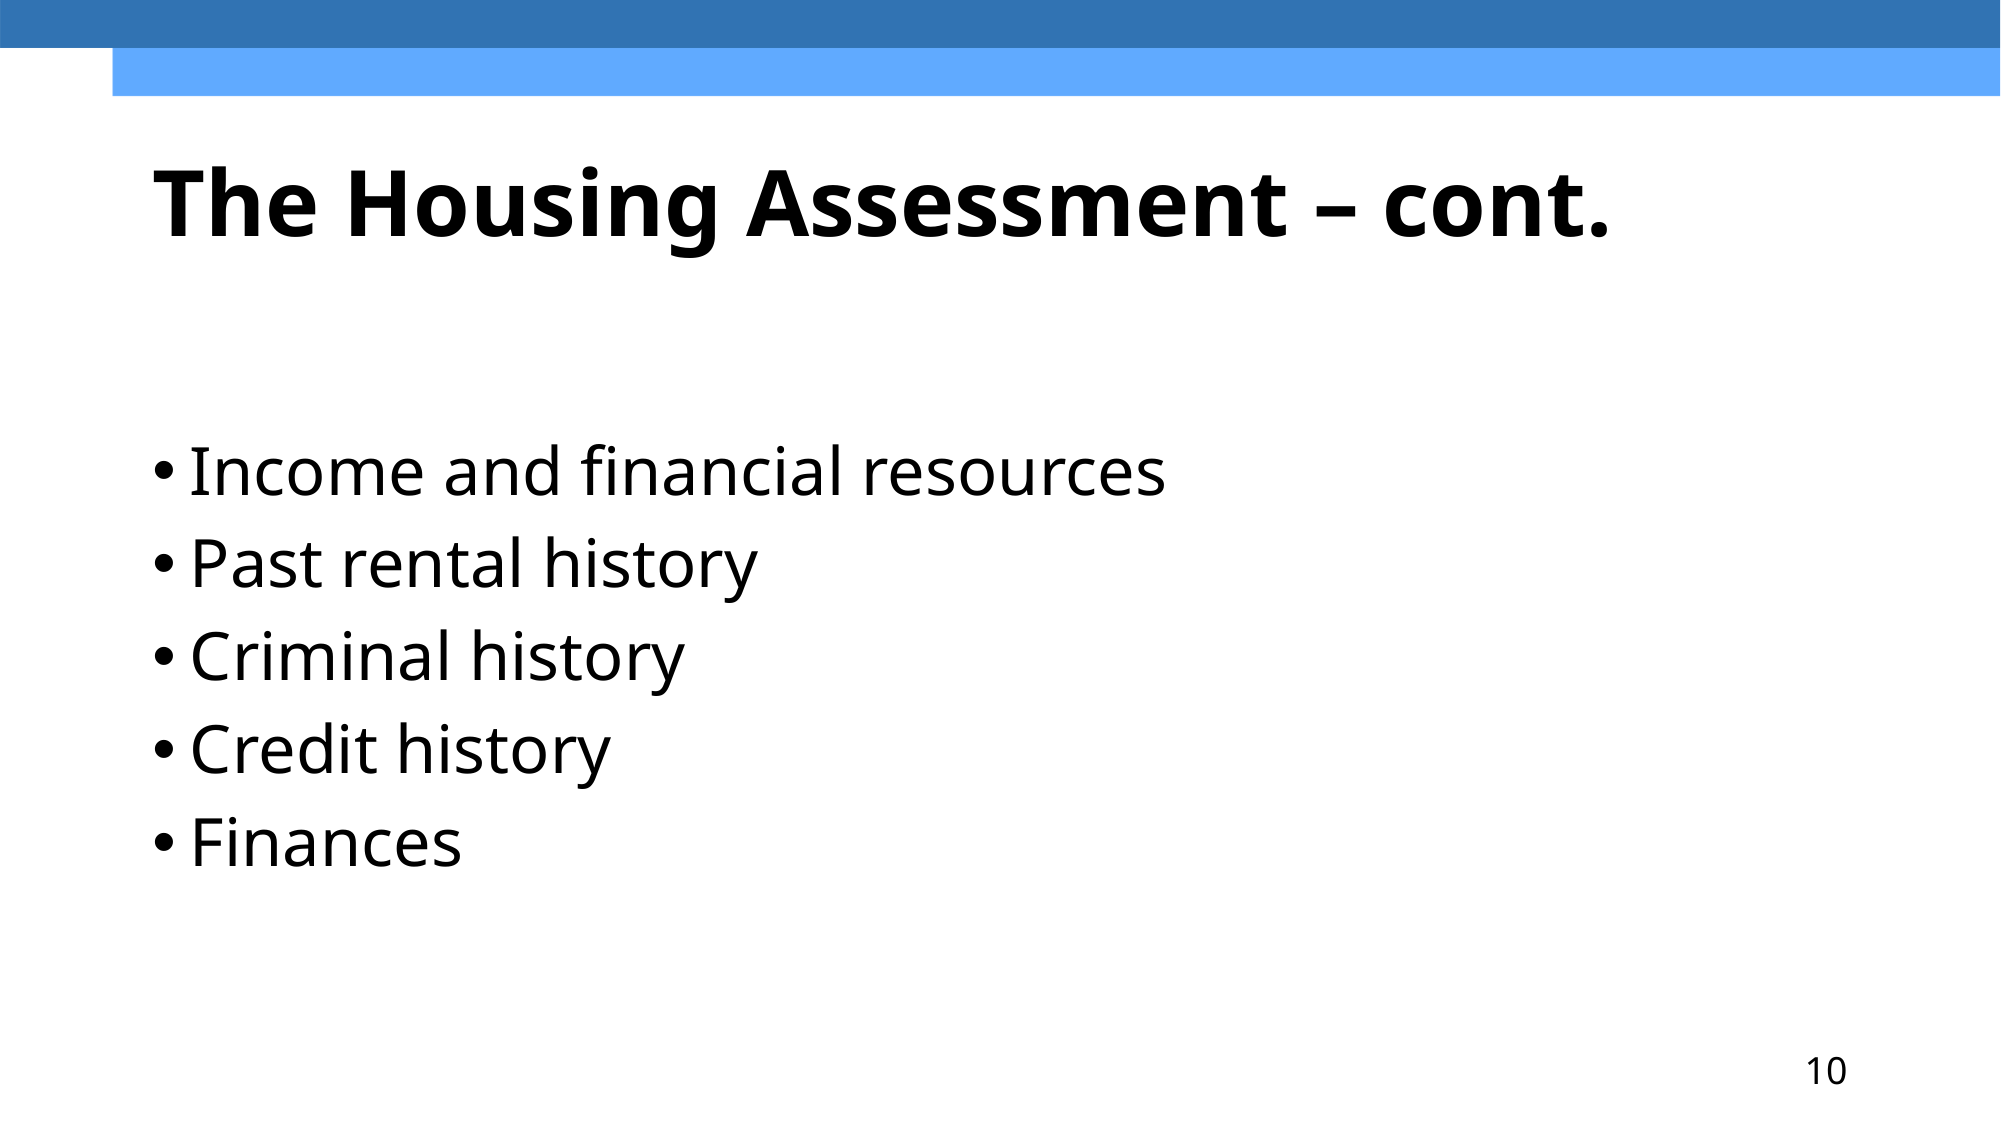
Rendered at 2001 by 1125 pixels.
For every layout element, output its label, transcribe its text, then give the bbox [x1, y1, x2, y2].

list Income and financial resources Past rental history Criminal history Credit history Finances [137, 328, 1863, 1027]
title The Housing Assessment – cont. [137, 98, 1863, 316]
slide_number 10 [1412, 1042, 1863, 1103]
picture [0, 0, 2001, 1125]
